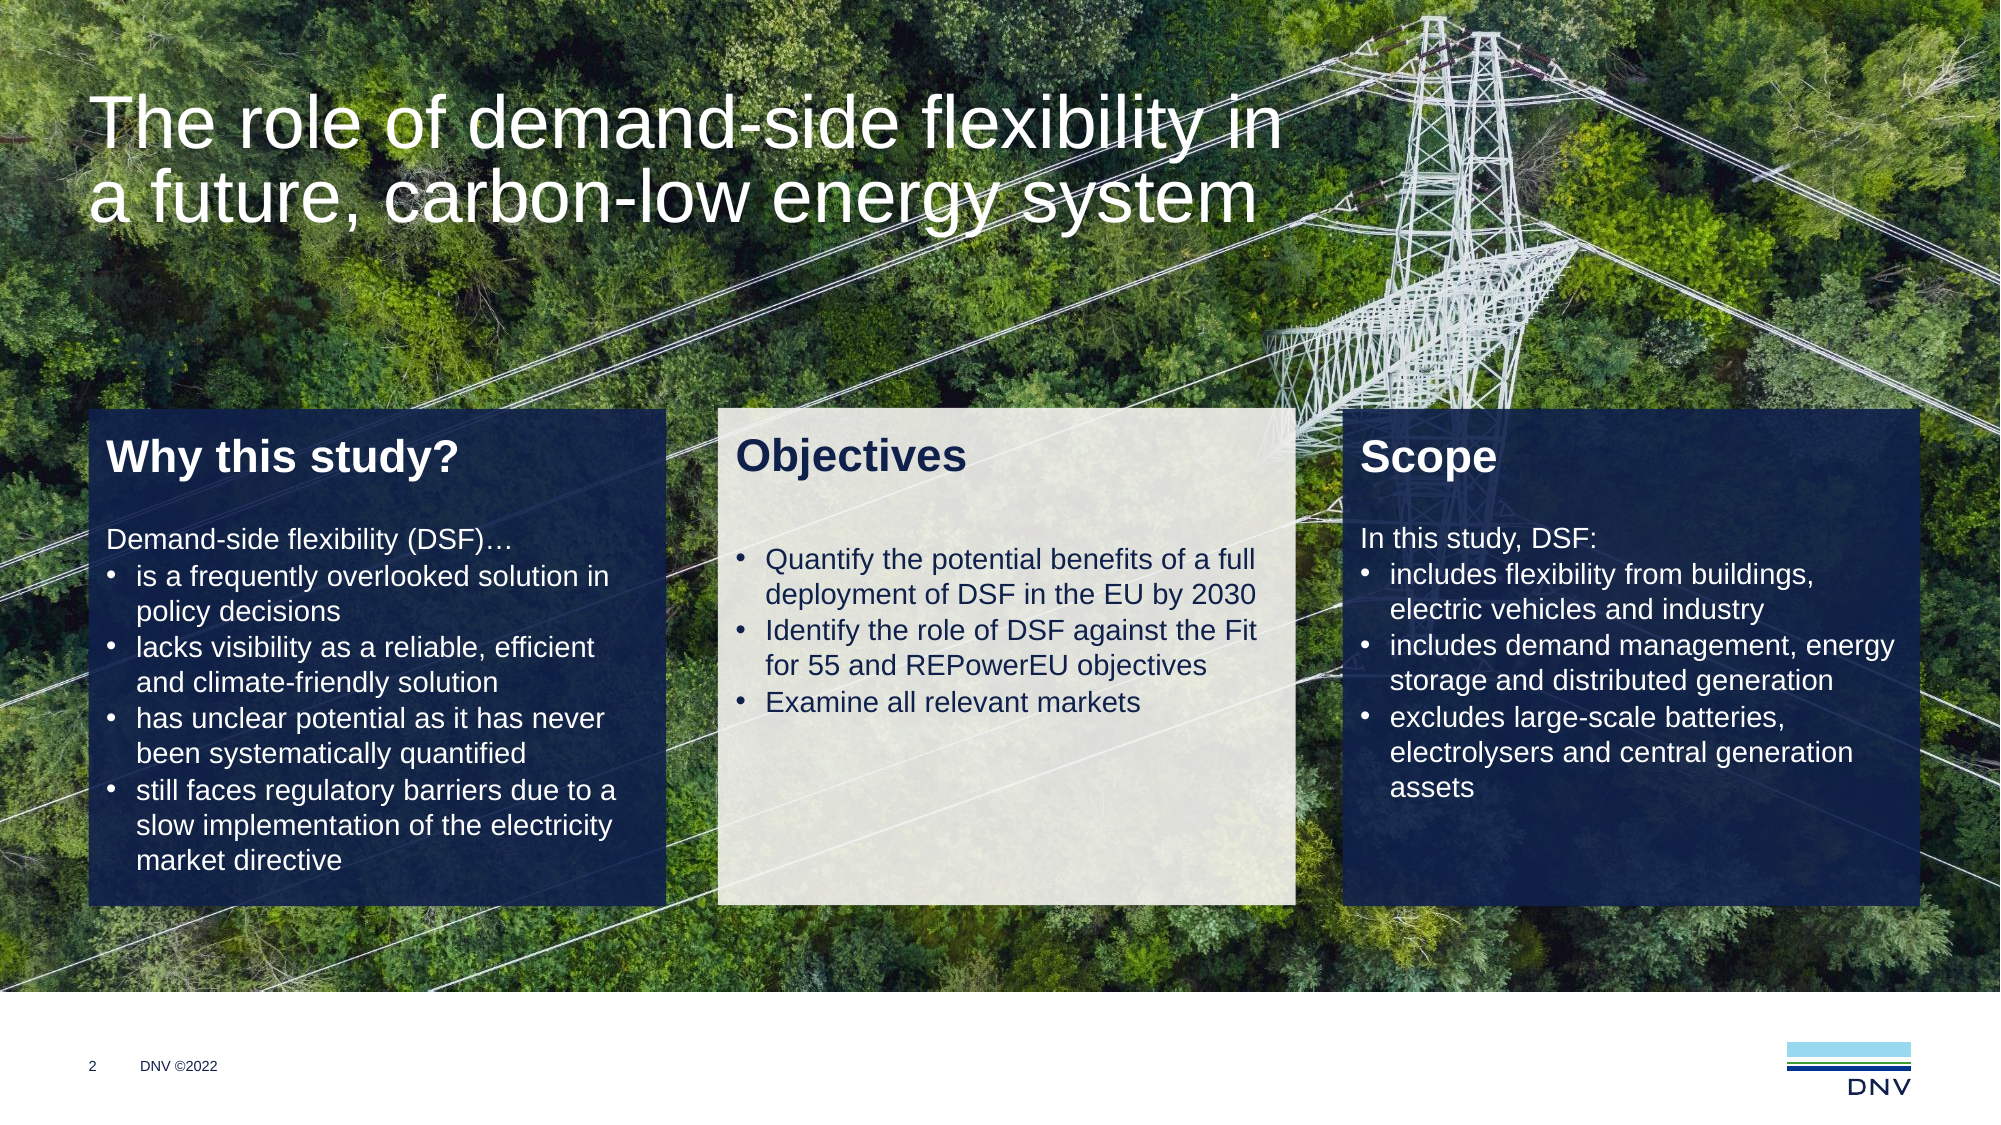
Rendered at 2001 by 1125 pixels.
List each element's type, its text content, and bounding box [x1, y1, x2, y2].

picture [0, 0, 2000, 993]
slide_number 2 [88, 1056, 133, 1082]
